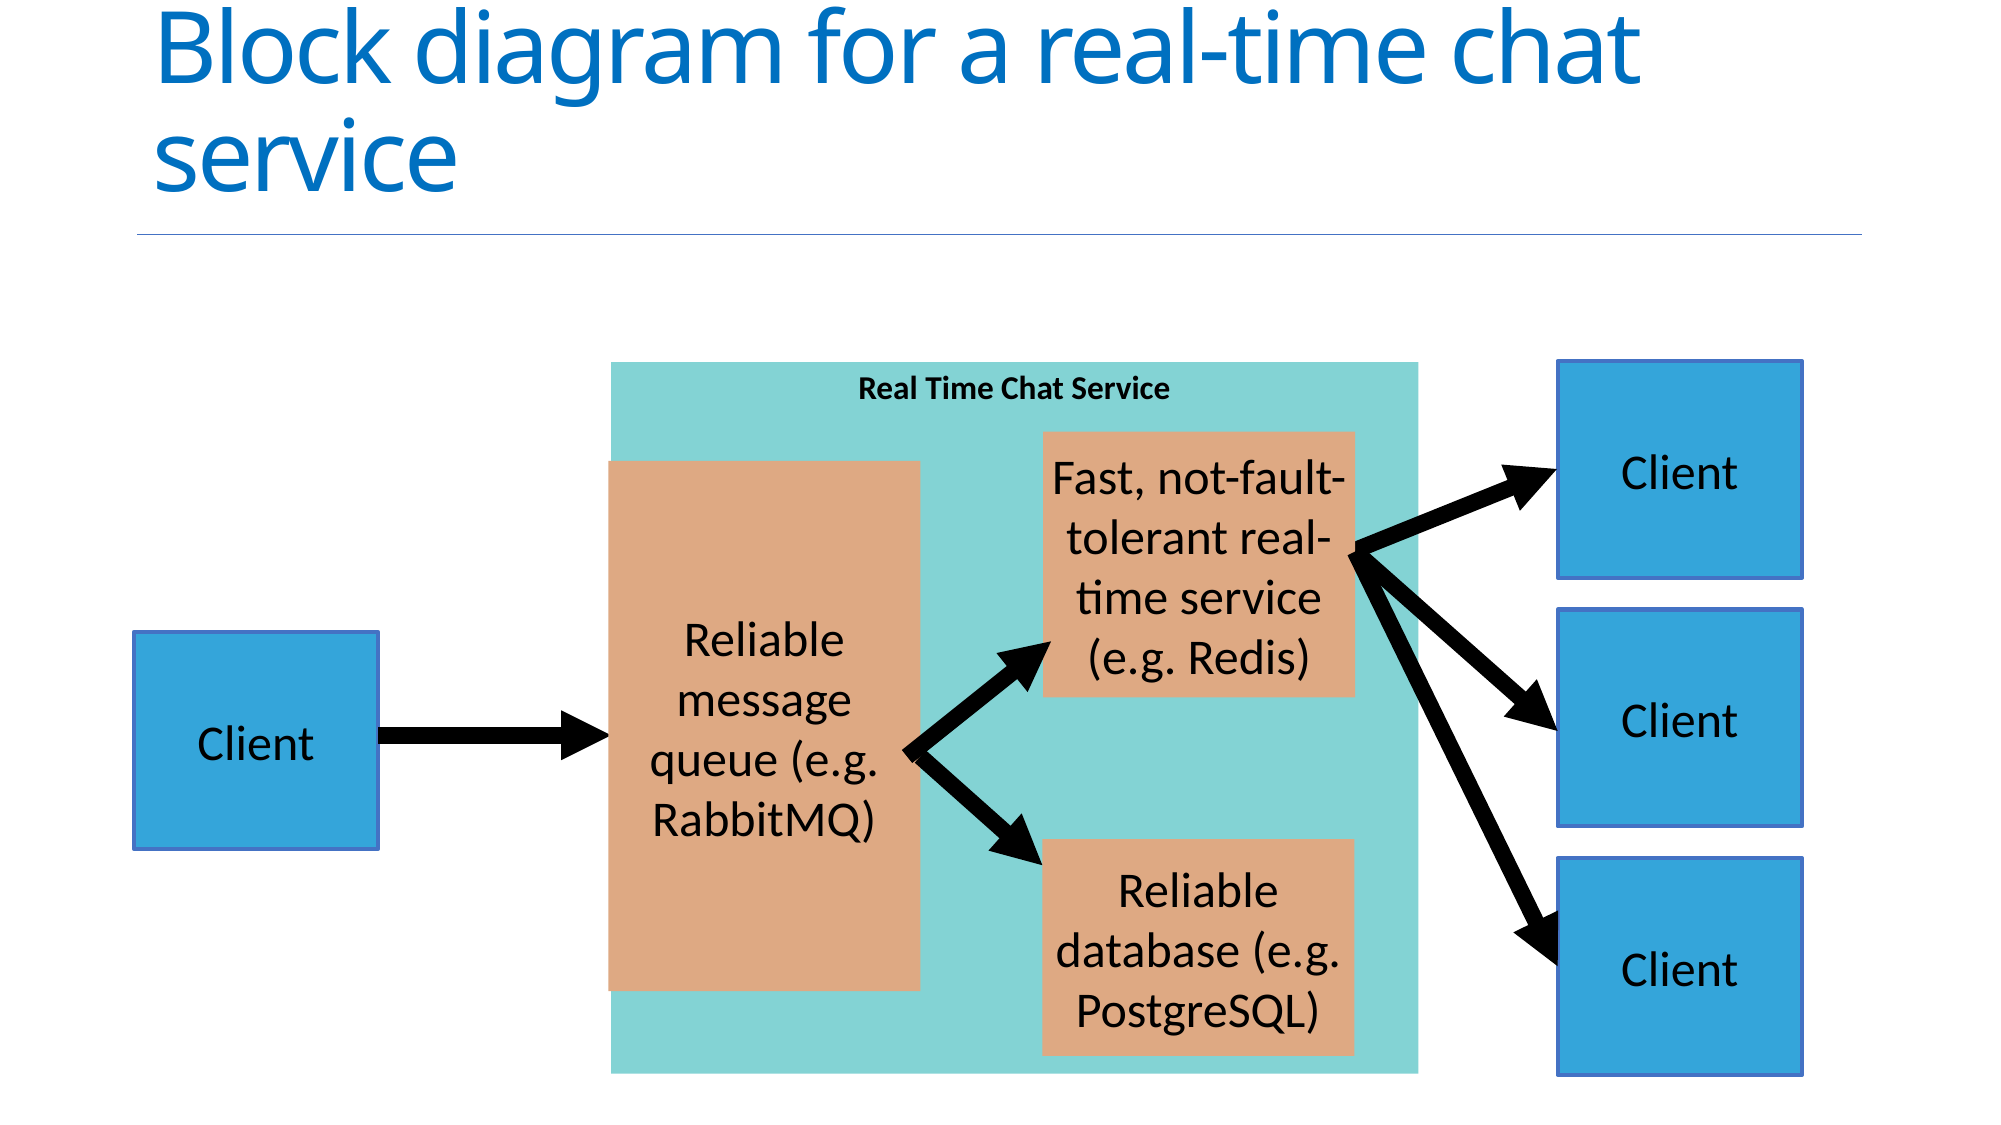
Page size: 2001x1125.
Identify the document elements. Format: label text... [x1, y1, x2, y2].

text_box [1354, 551, 1558, 731]
text_box Real Time Chat Service [611, 362, 1419, 744]
title Block diagram for a real-time chat service [137, 3, 1863, 221]
text_box [378, 729, 608, 742]
text_box [1356, 467, 1557, 551]
text_box [906, 641, 1052, 757]
text_box [920, 756, 1043, 866]
text_box Reliable database (e.g. PostgreSQL) [1042, 839, 1355, 1056]
text_box Client [1557, 609, 1802, 827]
text_box Reliable message queue (e.g. RabbitMQ) [608, 460, 921, 992]
text_box Client [1557, 858, 1802, 1075]
text_box [1355, 553, 1558, 967]
text_box Real Time Chat Service [611, 556, 1419, 1074]
text_box Client [133, 632, 379, 849]
text_box Fast, not-fault-tolerant real-time service (e.g. Redis) [1043, 431, 1356, 698]
text_box Client [1557, 361, 1802, 578]
